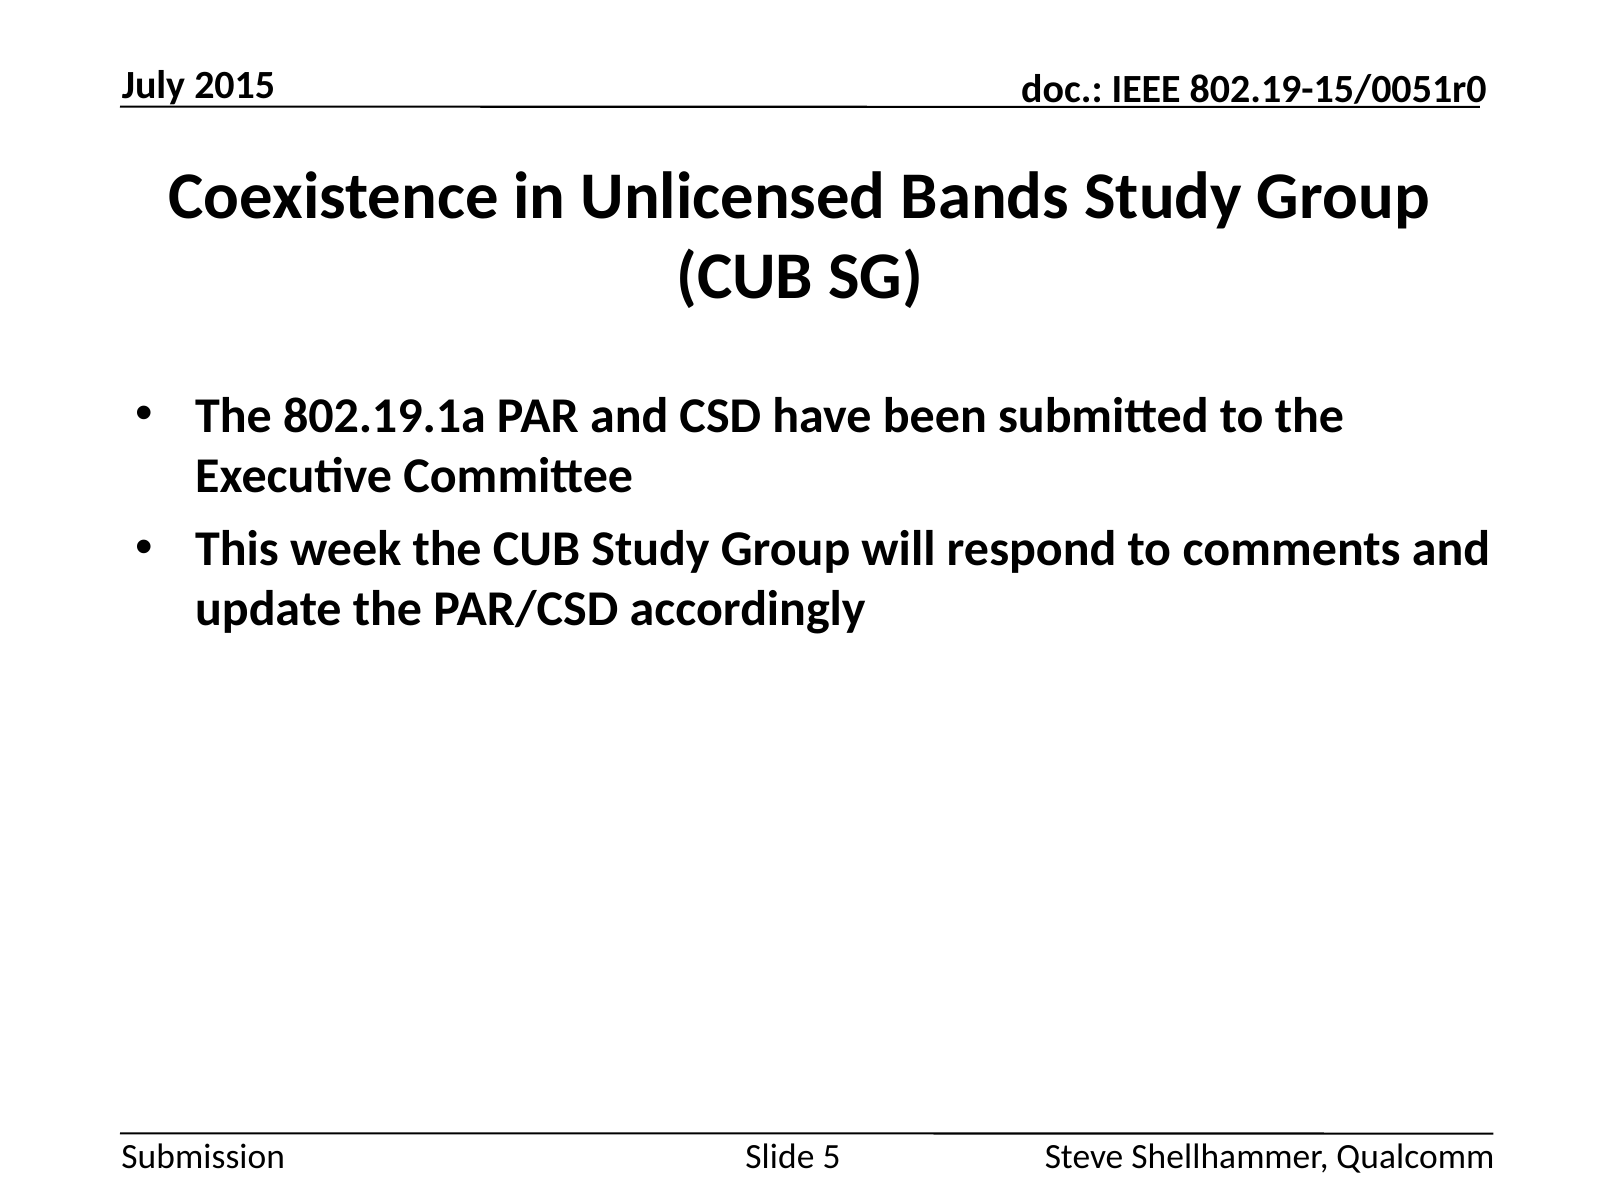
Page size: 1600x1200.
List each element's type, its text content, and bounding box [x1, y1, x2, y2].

title Coexistence in Unlicensed Bands Study Group (CUB SG) [119, 138, 1480, 326]
slide_number Slide 5 [733, 1132, 854, 1197]
footer Steve Shellhammer, Qualcomm [937, 1132, 1495, 1174]
list The 802.19.1a PAR and CSD have been submitted to the Executive Committee This week the CUB Study Group will respond to comments and update the PAR/CSD accordingly [119, 374, 1513, 1067]
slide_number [121, 58, 451, 107]
